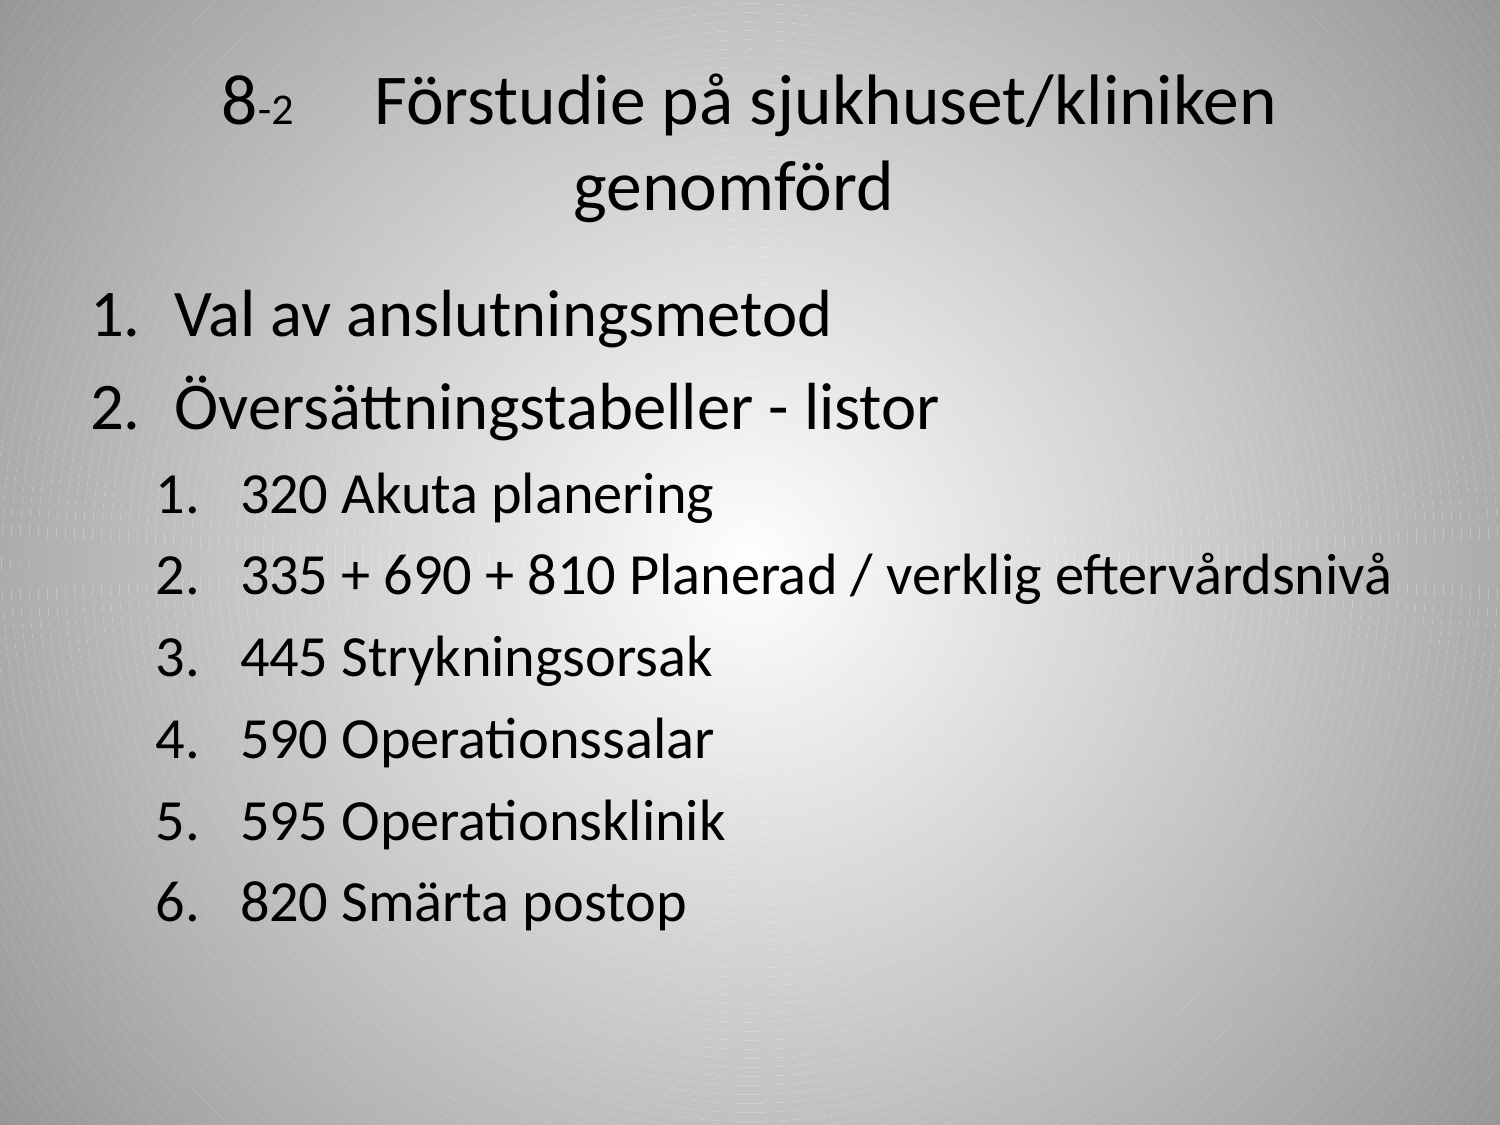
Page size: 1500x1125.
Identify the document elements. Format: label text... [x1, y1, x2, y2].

title 8-2 Förstudie på sjukhuset/kliniken genomförd [75, 45, 1425, 233]
list Val av anslutningsmetod Översättningstabeller - listor 320 Akuta planering 335 + 690 + 810 Planerad / verklig eftervårdsnivå 445 Strykningsorsak 590 Operationssalar 595 Operationsklinik 820 Smärta postop [75, 262, 1425, 1005]
